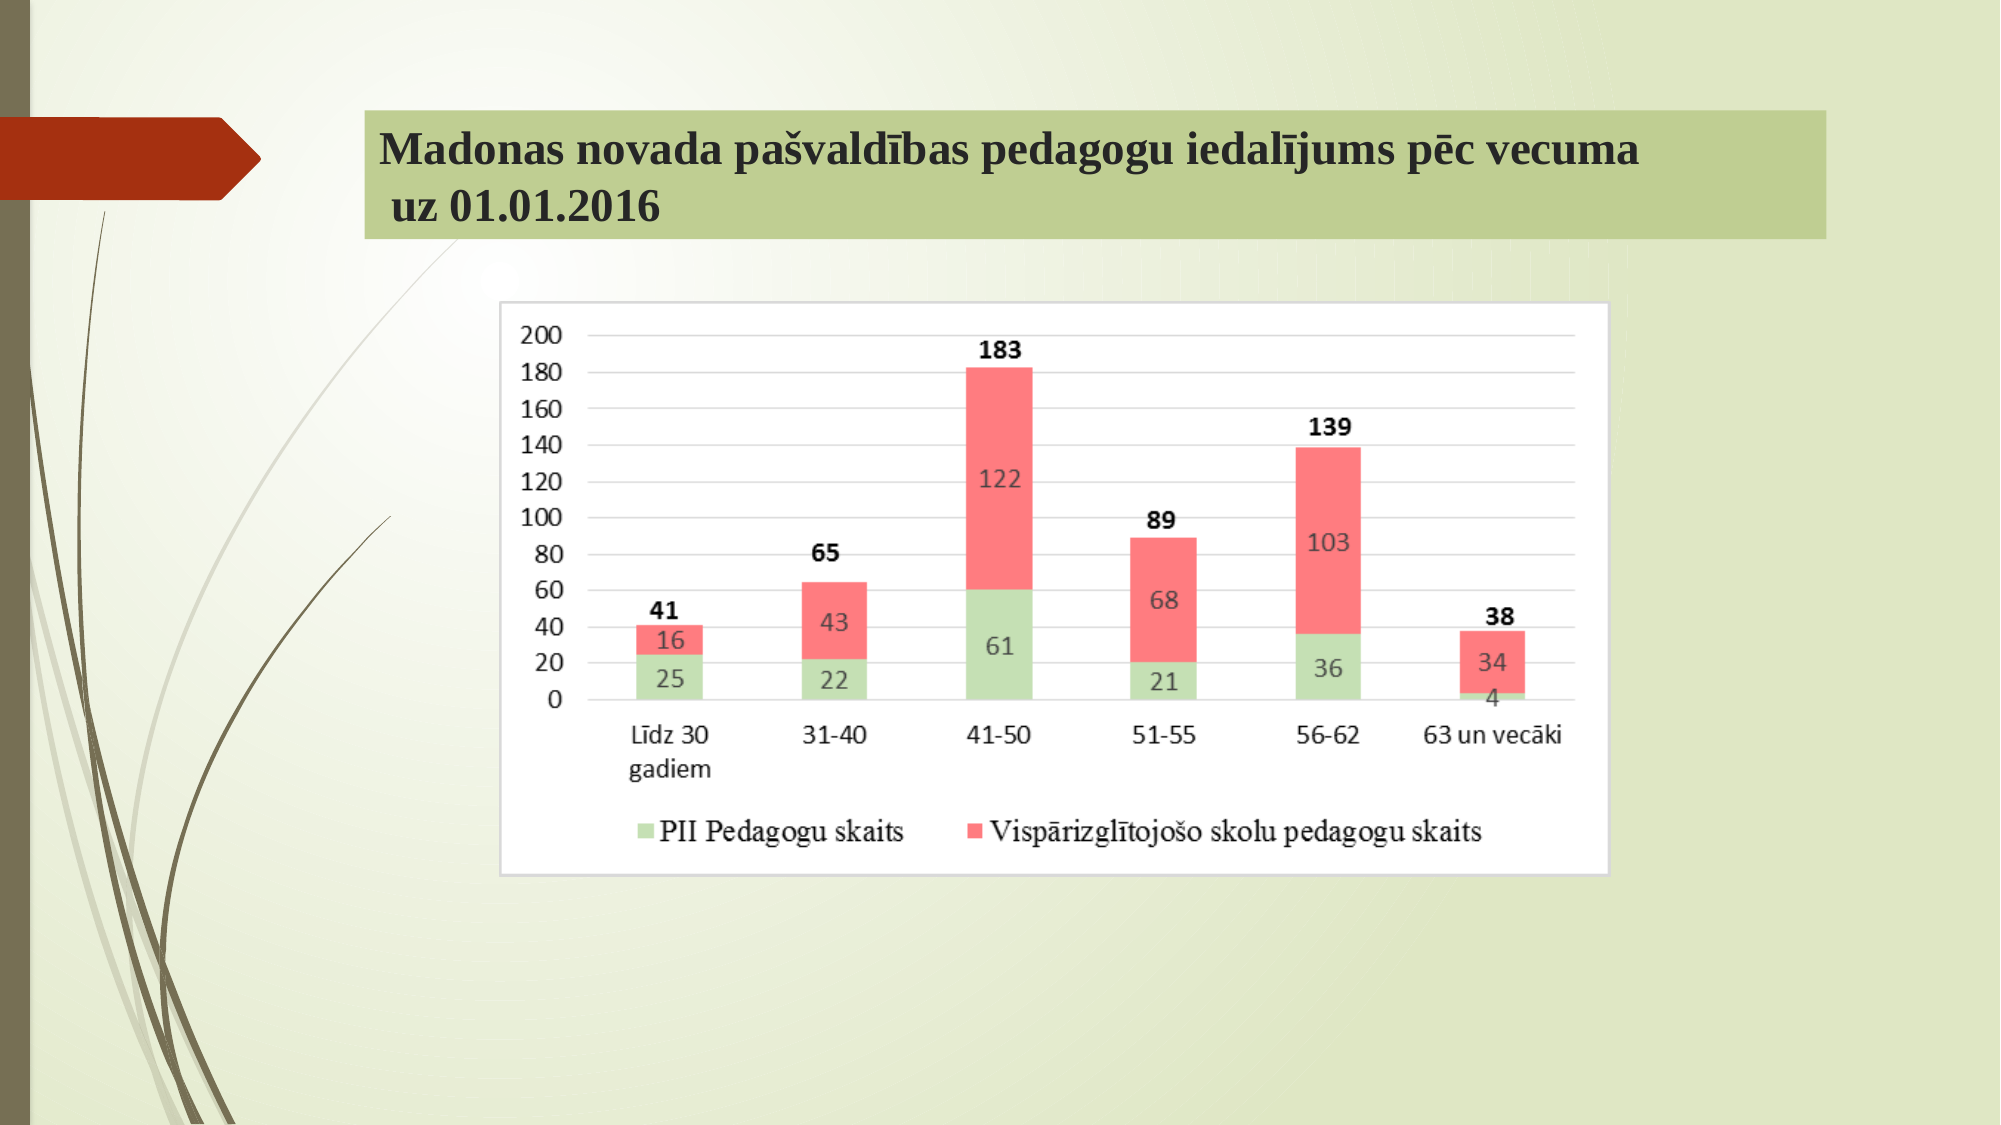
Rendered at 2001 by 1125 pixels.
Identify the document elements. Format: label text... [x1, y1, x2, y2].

picture [498, 301, 1611, 877]
title Madonas novada pašvaldības pedagogu iedalījums pēc vecuma uz 01.01.2016 [364, 110, 1827, 240]
